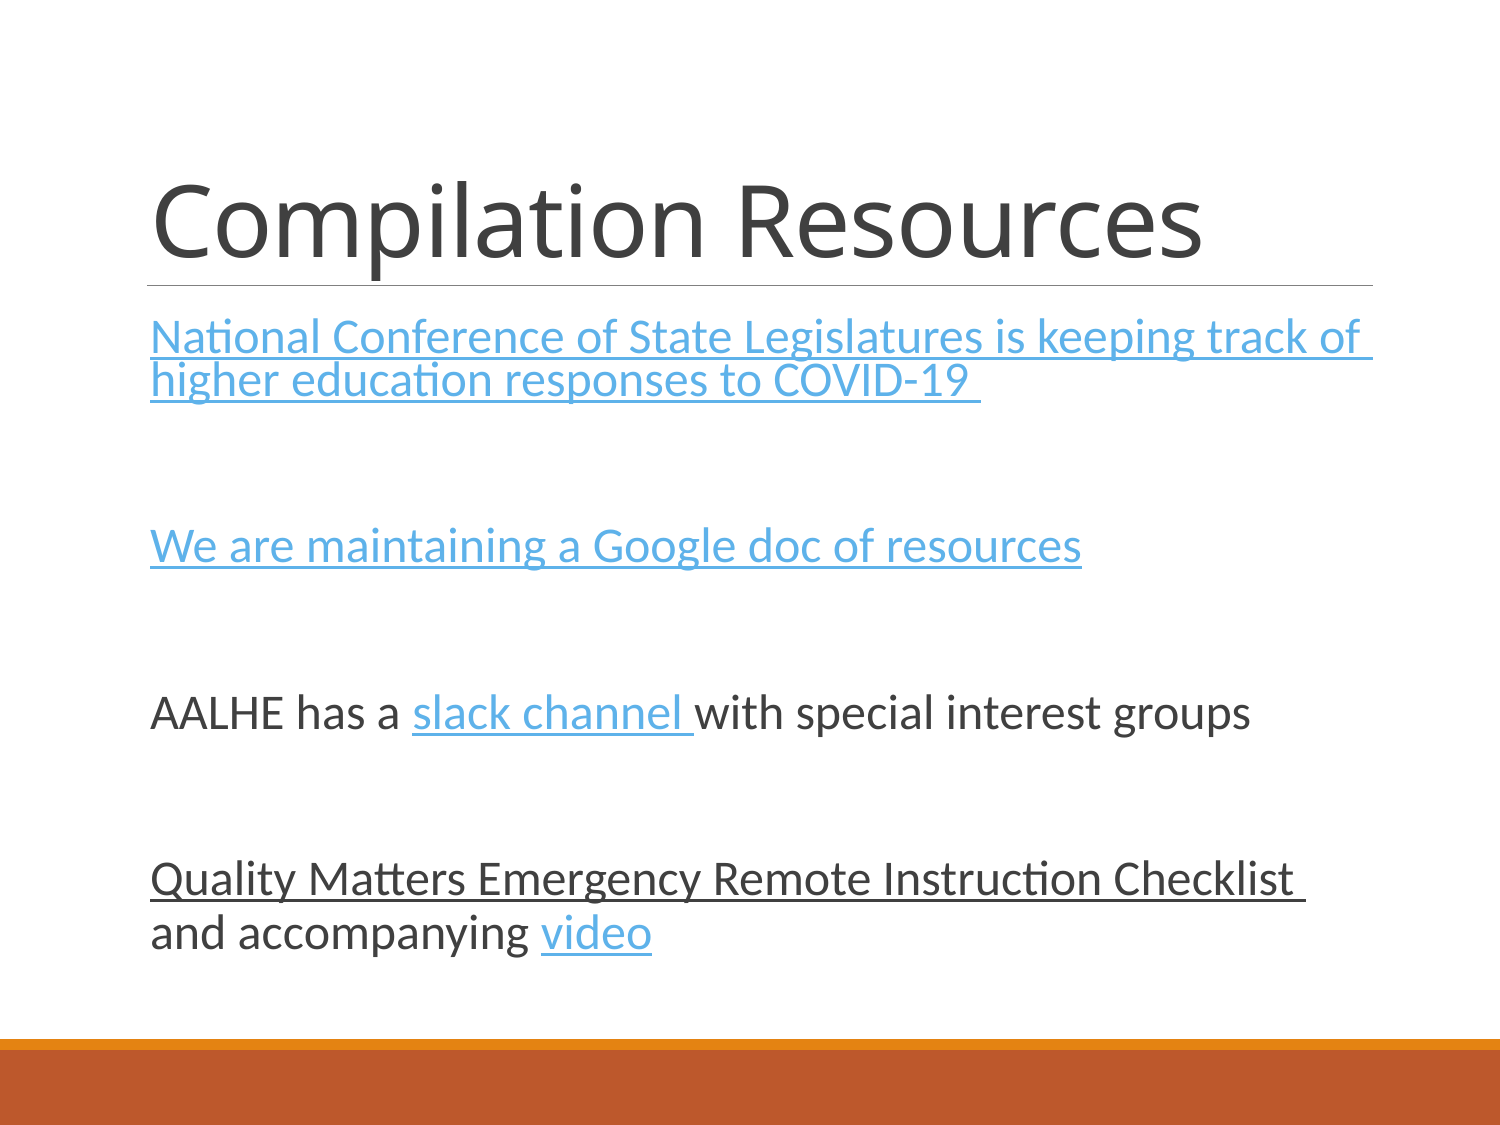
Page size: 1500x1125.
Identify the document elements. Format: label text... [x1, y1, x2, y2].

title Compilation Resources [135, 47, 1373, 285]
list National Conference of State Legislatures is keeping track of higher education responses to COVID-19 We are maintaining a Google doc of resources AALHE has a slack channel with special interest groups Quality Matters Emergency Remote Instruction Checklist and accompanying video [135, 302, 1373, 963]
